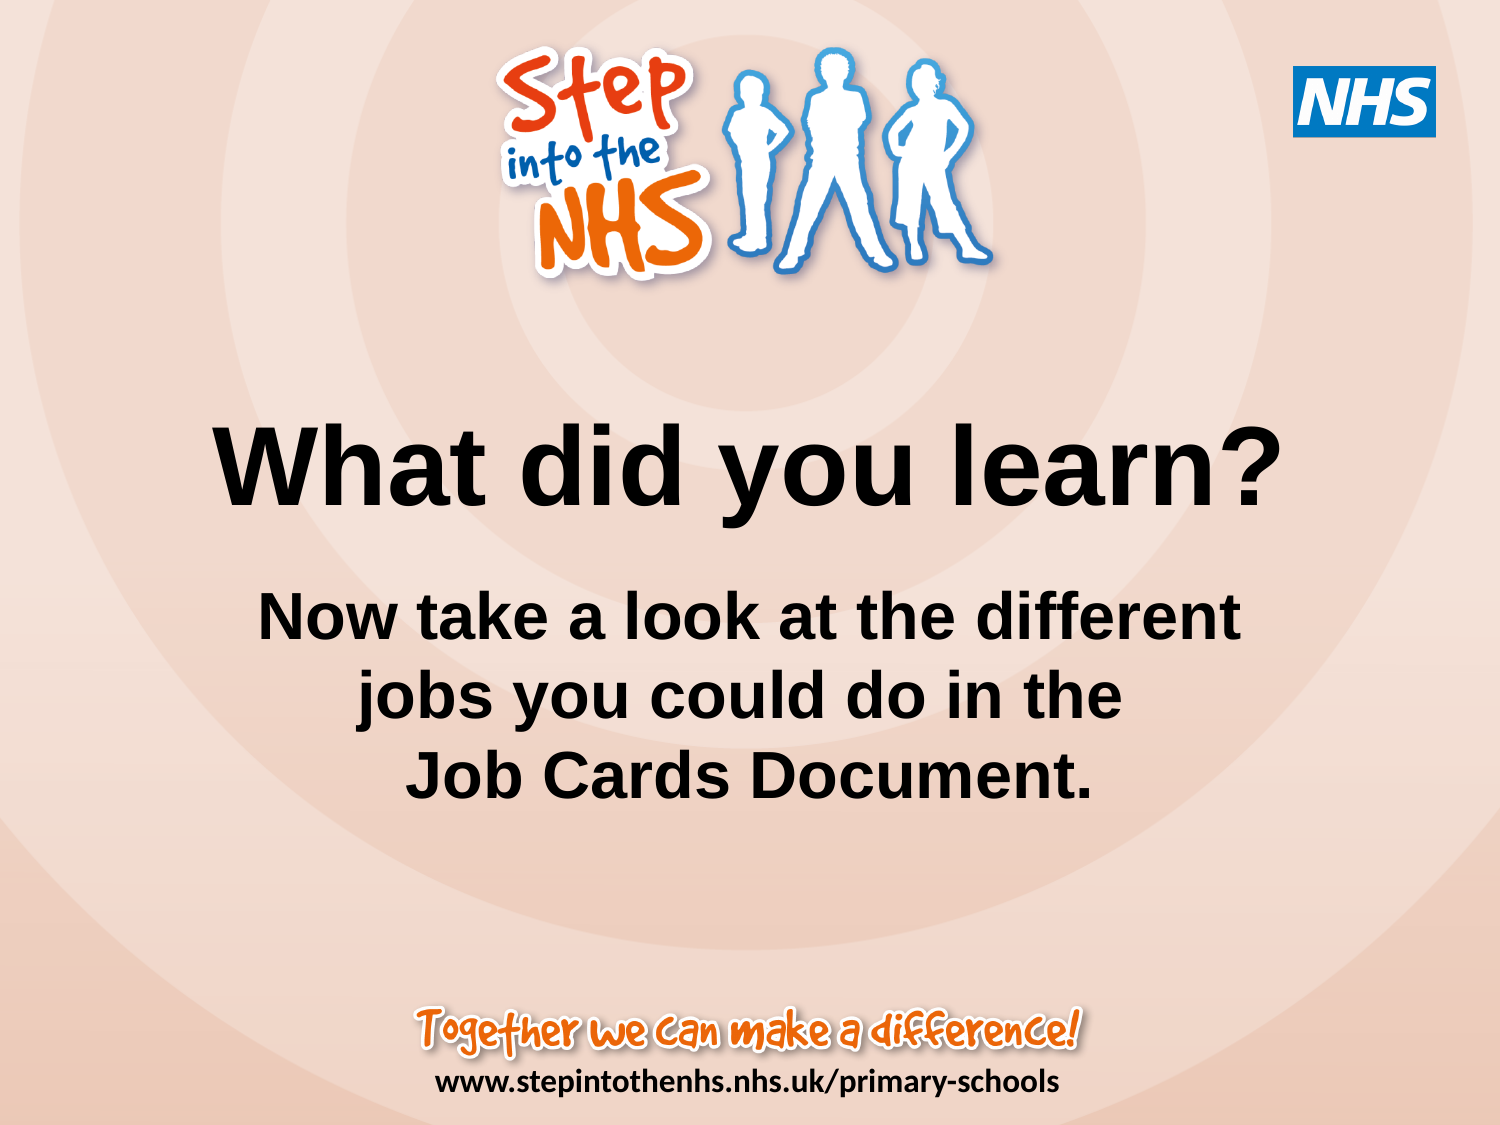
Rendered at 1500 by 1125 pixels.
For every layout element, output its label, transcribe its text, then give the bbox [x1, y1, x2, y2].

subtitle Now take a look at the different jobs you could do in the Job Cards Document. [225, 565, 1275, 853]
picture [1293, 30, 1436, 173]
title What did you learn? [112, 385, 1388, 543]
picture [475, 15, 1025, 302]
picture [397, 987, 1093, 1073]
